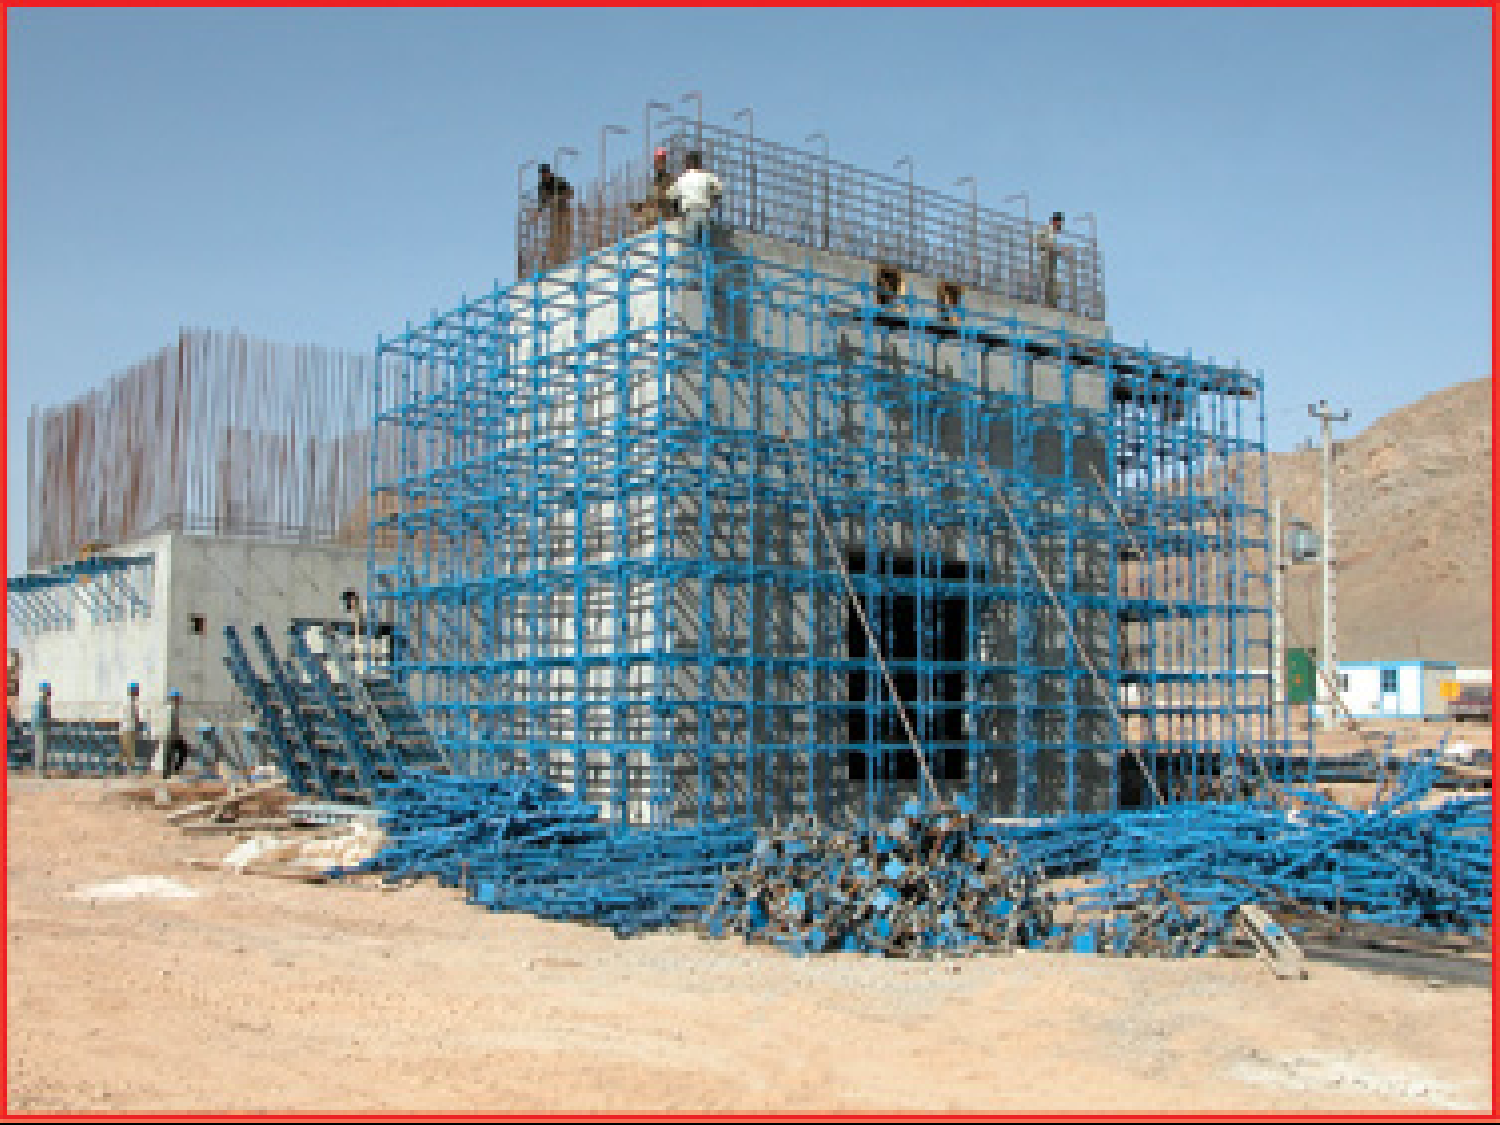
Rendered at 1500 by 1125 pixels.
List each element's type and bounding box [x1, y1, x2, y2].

list [0, 0, 1500, 1124]
